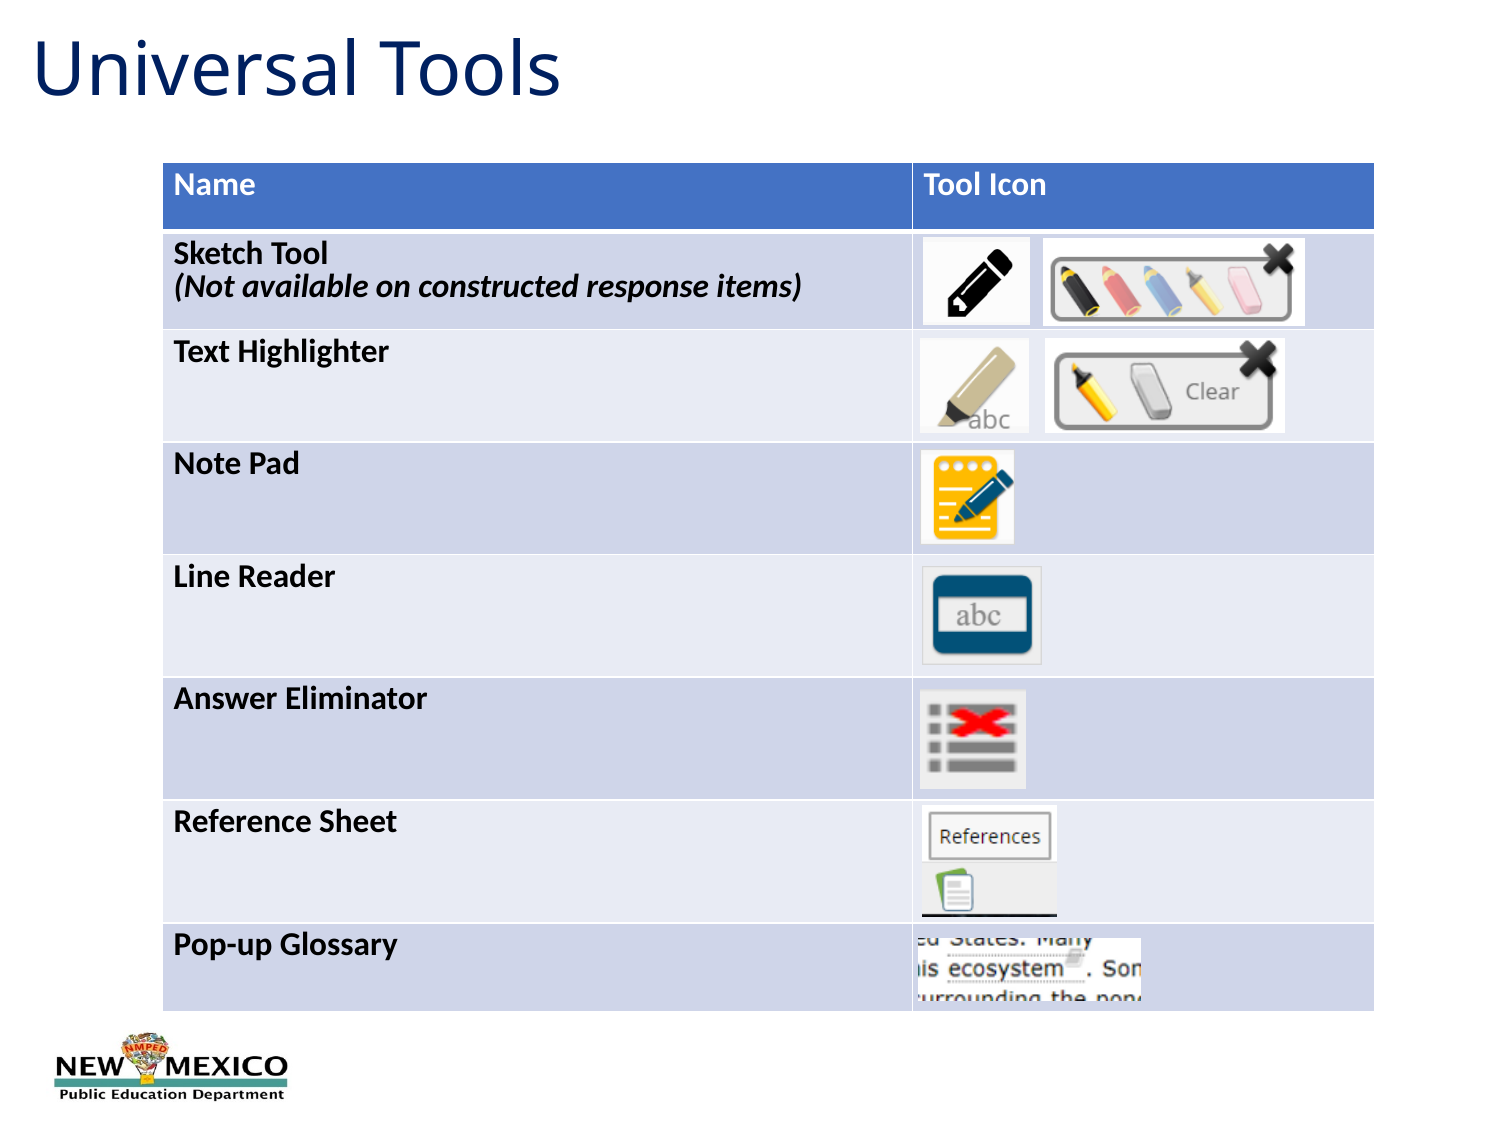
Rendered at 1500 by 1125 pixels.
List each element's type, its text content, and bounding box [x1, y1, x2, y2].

table_header Tool Icon [913, 163, 1374, 229]
table_cell Text Highlighter [163, 330, 912, 441]
picture [46, 1030, 294, 1109]
table_cell Line Reader [163, 555, 912, 676]
table_cell [913, 443, 1374, 554]
picture [920, 449, 1015, 545]
picture [922, 566, 1042, 665]
table_cell [913, 801, 1374, 922]
picture [920, 338, 1029, 433]
table_cell Pop-up Glossary [163, 924, 912, 1011]
table_cell [913, 234, 1374, 329]
picture [1043, 238, 1305, 326]
table_cell Sketch Tool (Not available on constructed response items) [163, 234, 912, 329]
picture [920, 689, 1026, 789]
picture [922, 805, 1057, 917]
table_cell [913, 678, 1374, 799]
picture [923, 237, 1030, 325]
picture [1045, 338, 1285, 433]
table_cell [913, 924, 1374, 1011]
table_cell [913, 555, 1374, 676]
text_box Universal Tools [16, 12, 984, 118]
table_cell Reference Sheet [163, 801, 912, 922]
table_cell [913, 330, 1374, 441]
picture [918, 938, 1141, 1001]
table_cell Answer Eliminator [163, 678, 912, 799]
table_header Name [163, 163, 912, 229]
table_cell Note Pad [163, 443, 912, 554]
